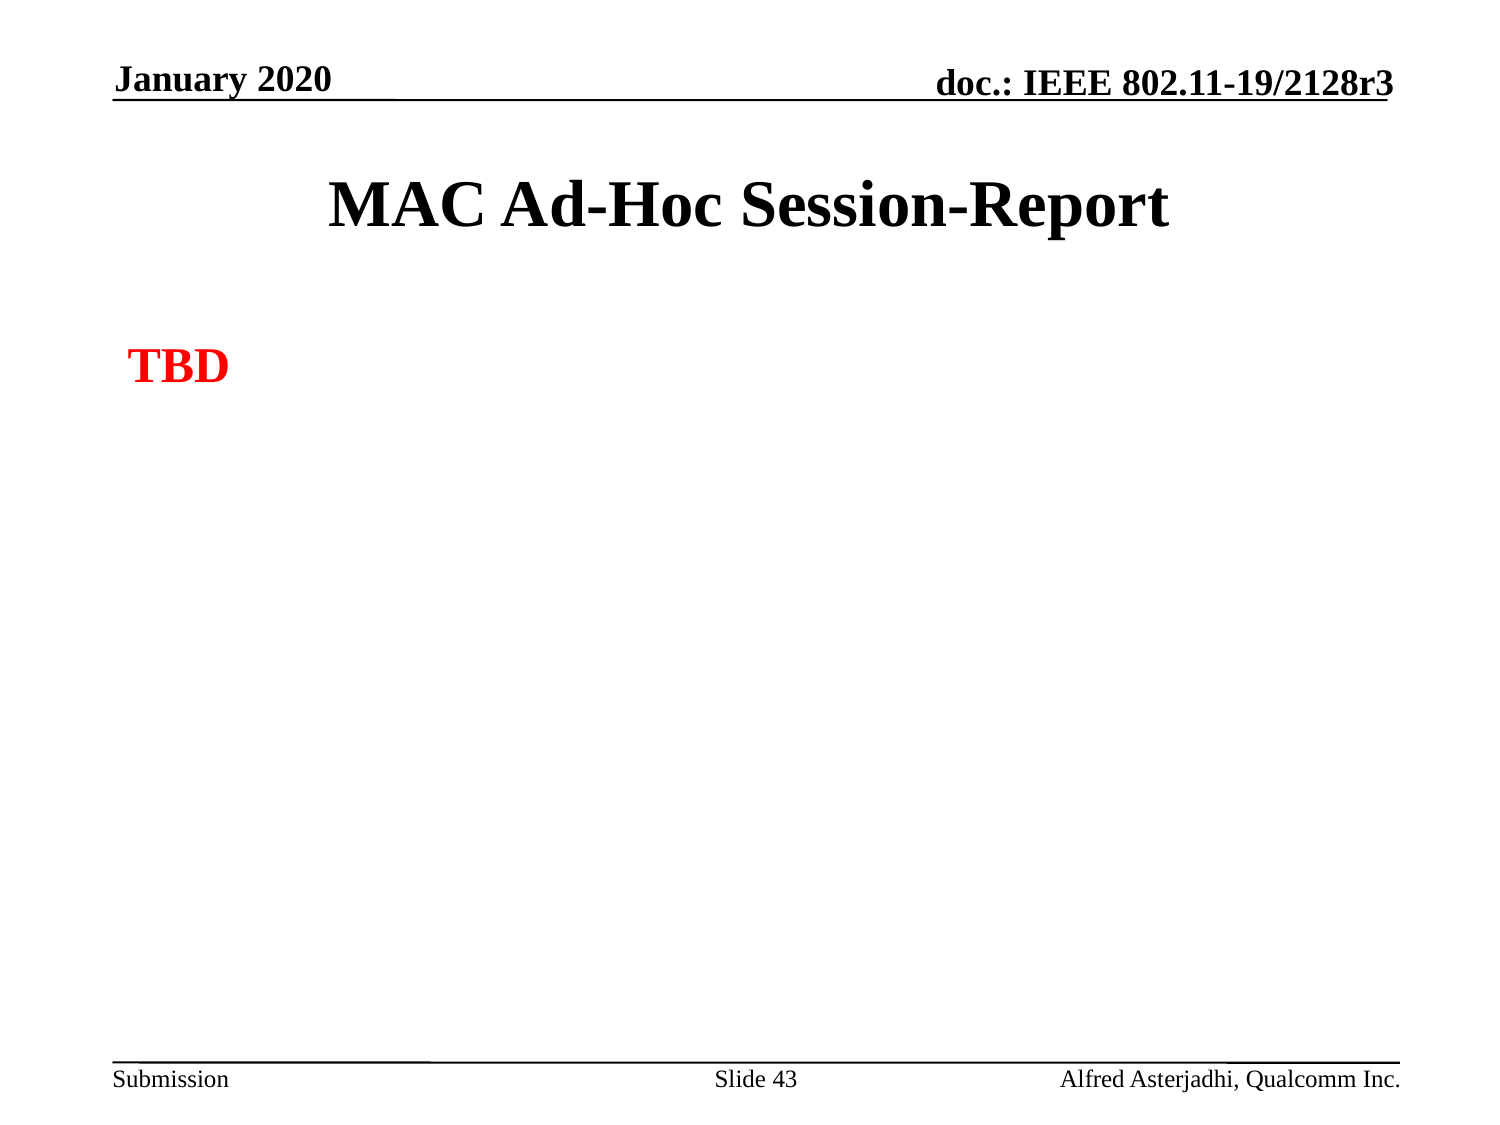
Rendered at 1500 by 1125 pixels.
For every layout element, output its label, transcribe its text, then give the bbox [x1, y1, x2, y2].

footer Alfred Asterjadhi, Qualcomm Inc. [878, 1061, 1402, 1093]
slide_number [114, 54, 493, 100]
slide_number Slide 43 [712, 1061, 800, 1123]
list TBD [112, 324, 1388, 1000]
title MAC Ad-Hoc Session-Report [112, 112, 1388, 288]
